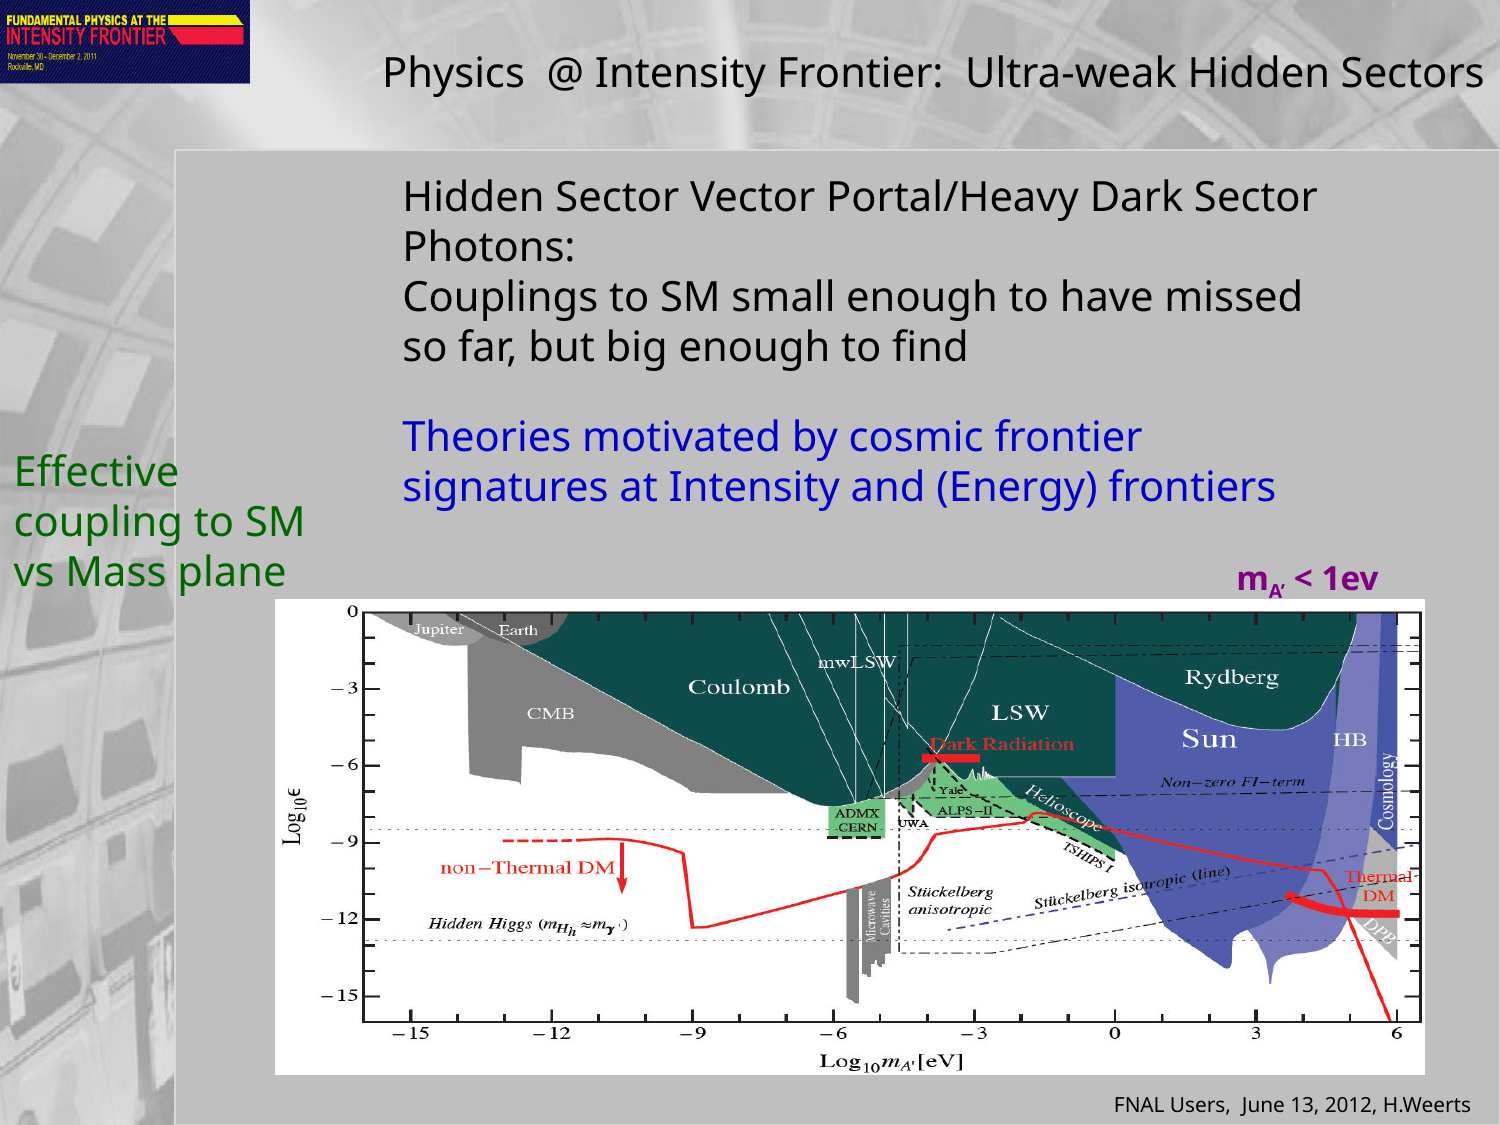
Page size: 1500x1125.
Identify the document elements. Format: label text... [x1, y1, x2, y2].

picture [0, 0, 250, 84]
text_box Hidden Sector Vector Portal/Heavy Dark Sector Photons: Couplings to SM small enough to have missed so far, but big enough to find Theories motivated by cosmic frontier signatures at Intensity and (Energy) frontiers [387, 162, 1338, 518]
title Physics @ Intensity Frontier: Ultra-weak Hidden Sectors [187, 24, 1500, 118]
text_box mA’ < 1ev [1221, 549, 1394, 598]
picture [274, 599, 1426, 1076]
text_box Effective coupling to SM vs Mass plane [0, 437, 321, 603]
